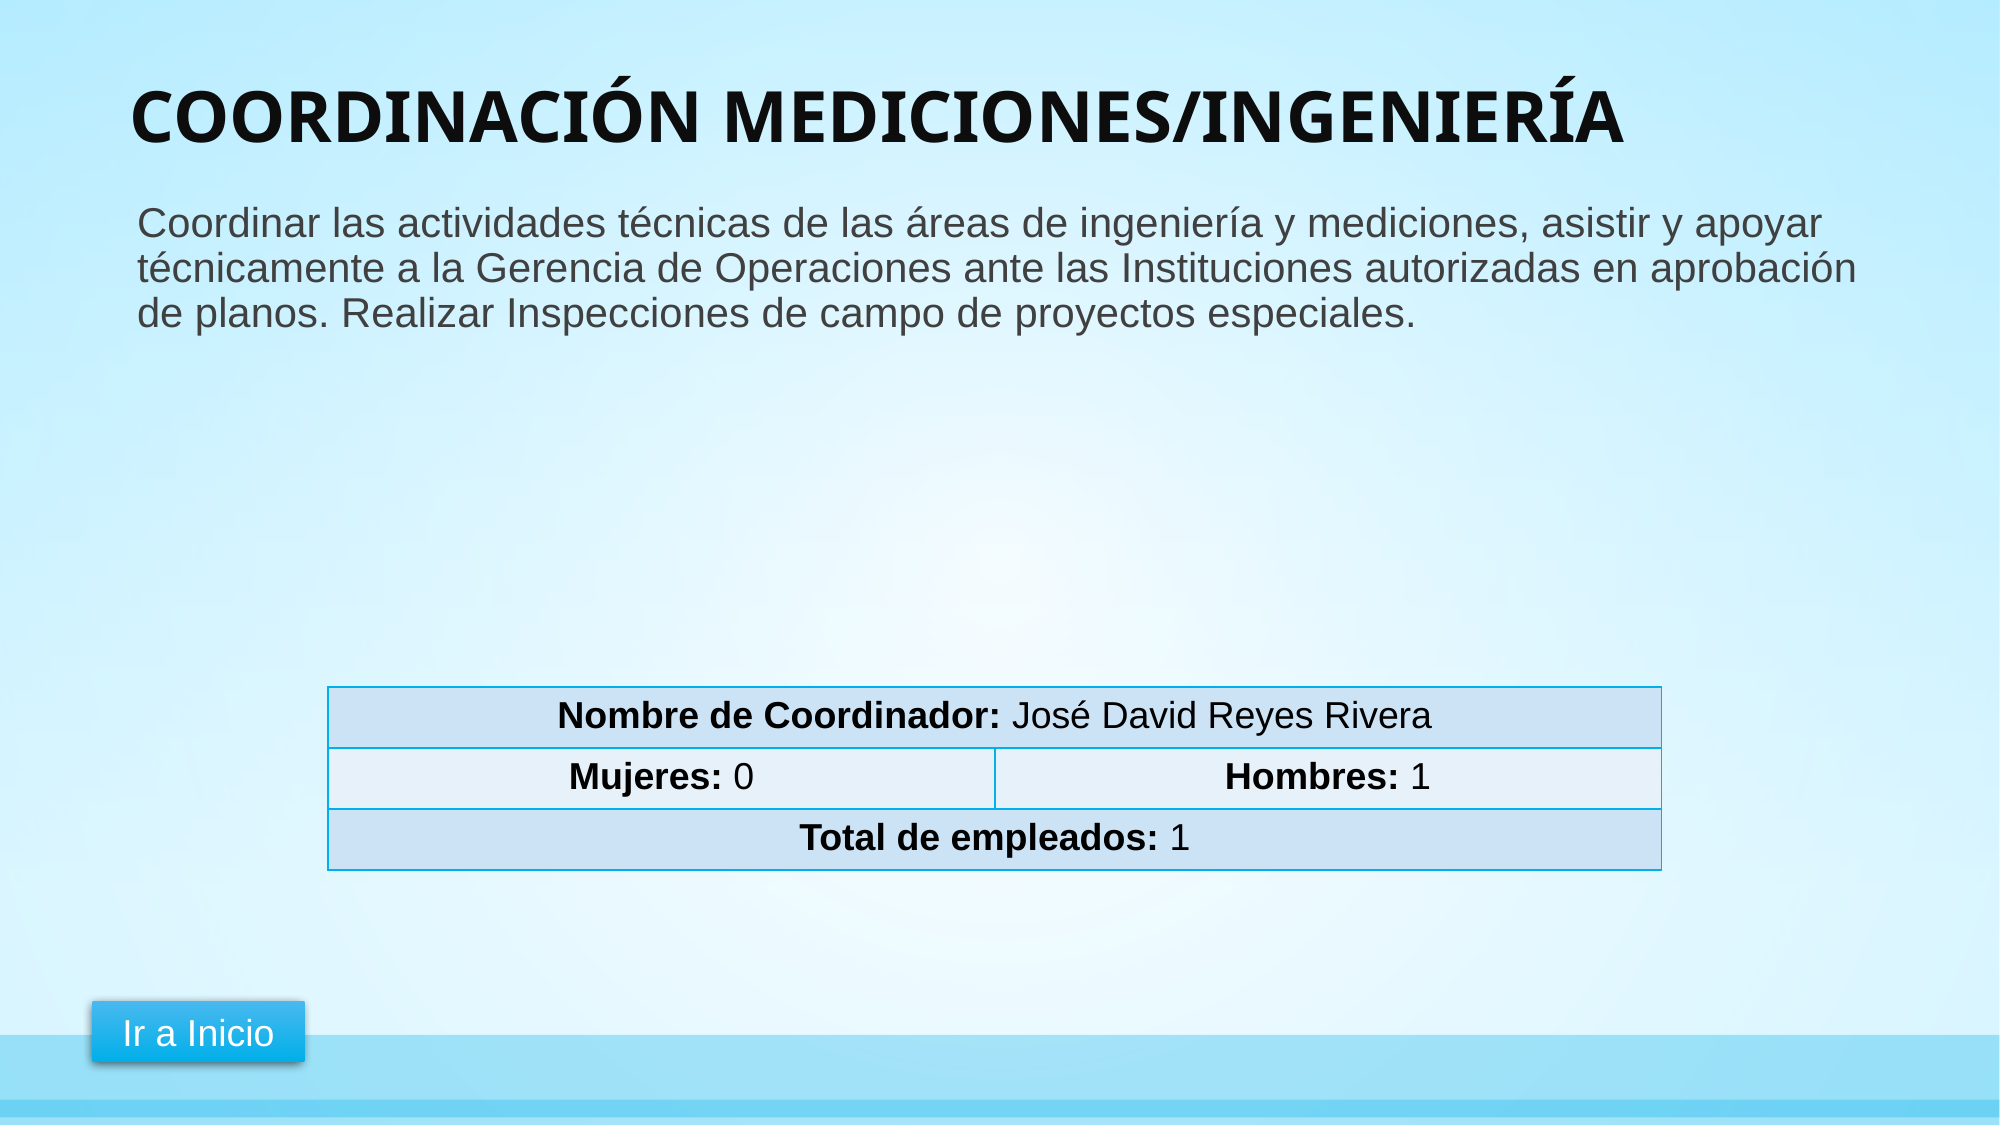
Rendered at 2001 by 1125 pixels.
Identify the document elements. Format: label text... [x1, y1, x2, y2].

table_cell Mujeres: 0 [329, 749, 994, 808]
table_cell Hombres: 1 [996, 749, 1661, 808]
list Coordinar las actividades técnicas de las áreas de ingeniería y mediciones, asistir y apoyar técnicamente a la Gerencia de Operaciones ante las Instituciones autorizadas en aprobación de planos. Realizar Inspecciones de campo de proyectos especiales. [114, 194, 1875, 984]
table_header Nombre de Coordinador: José David Reyes Rivera [329, 688, 1661, 747]
table_cell Total de empleados: 1 [329, 810, 1661, 869]
title COORDINACIÓN MEDICIONES/INGENIERÍA [114, 71, 1875, 166]
text_box Ir a Inicio [92, 1001, 305, 1062]
